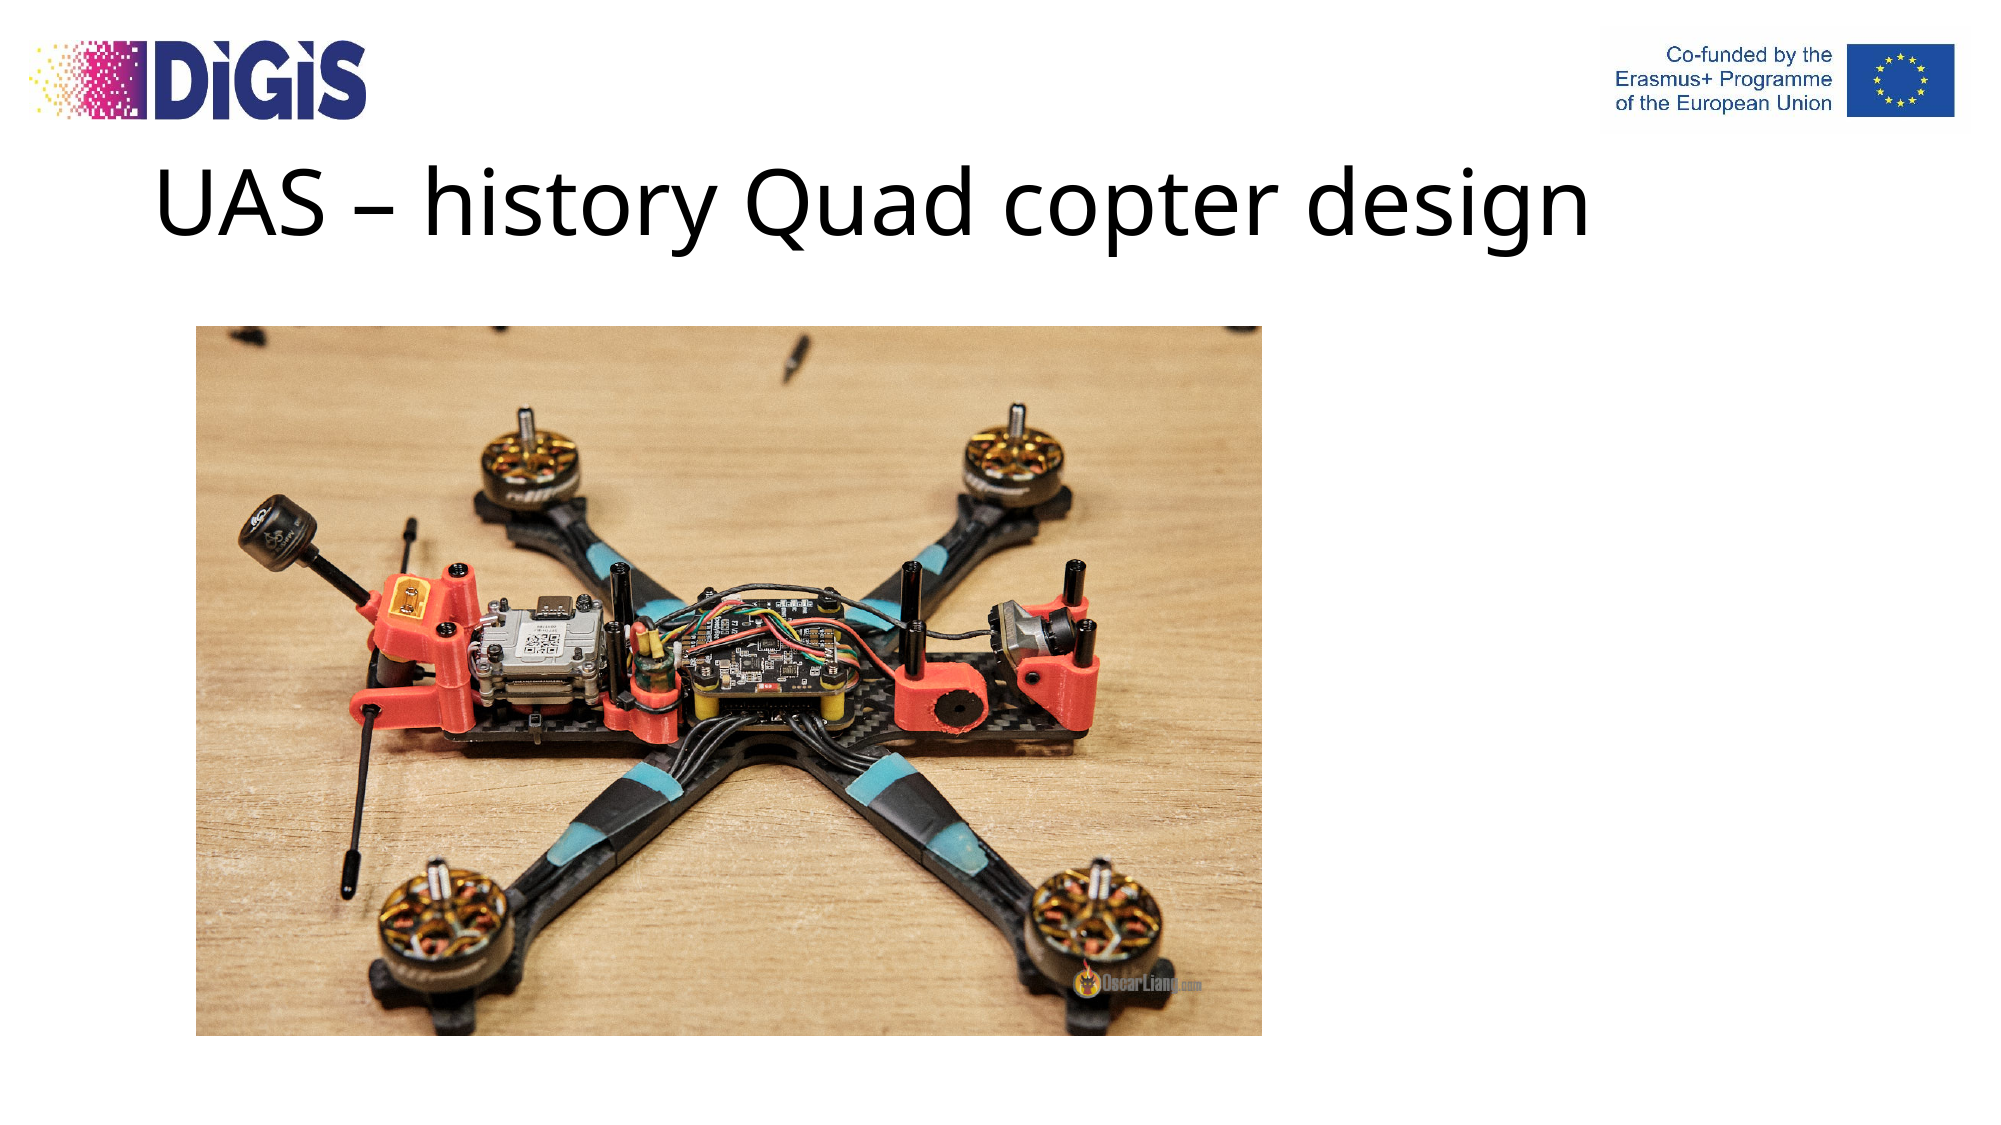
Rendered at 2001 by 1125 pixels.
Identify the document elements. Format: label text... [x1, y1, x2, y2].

picture [1600, 26, 1971, 134]
picture [196, 326, 1262, 1036]
title UAS – history Quad copter design [137, 134, 1863, 278]
picture [29, 40, 366, 120]
